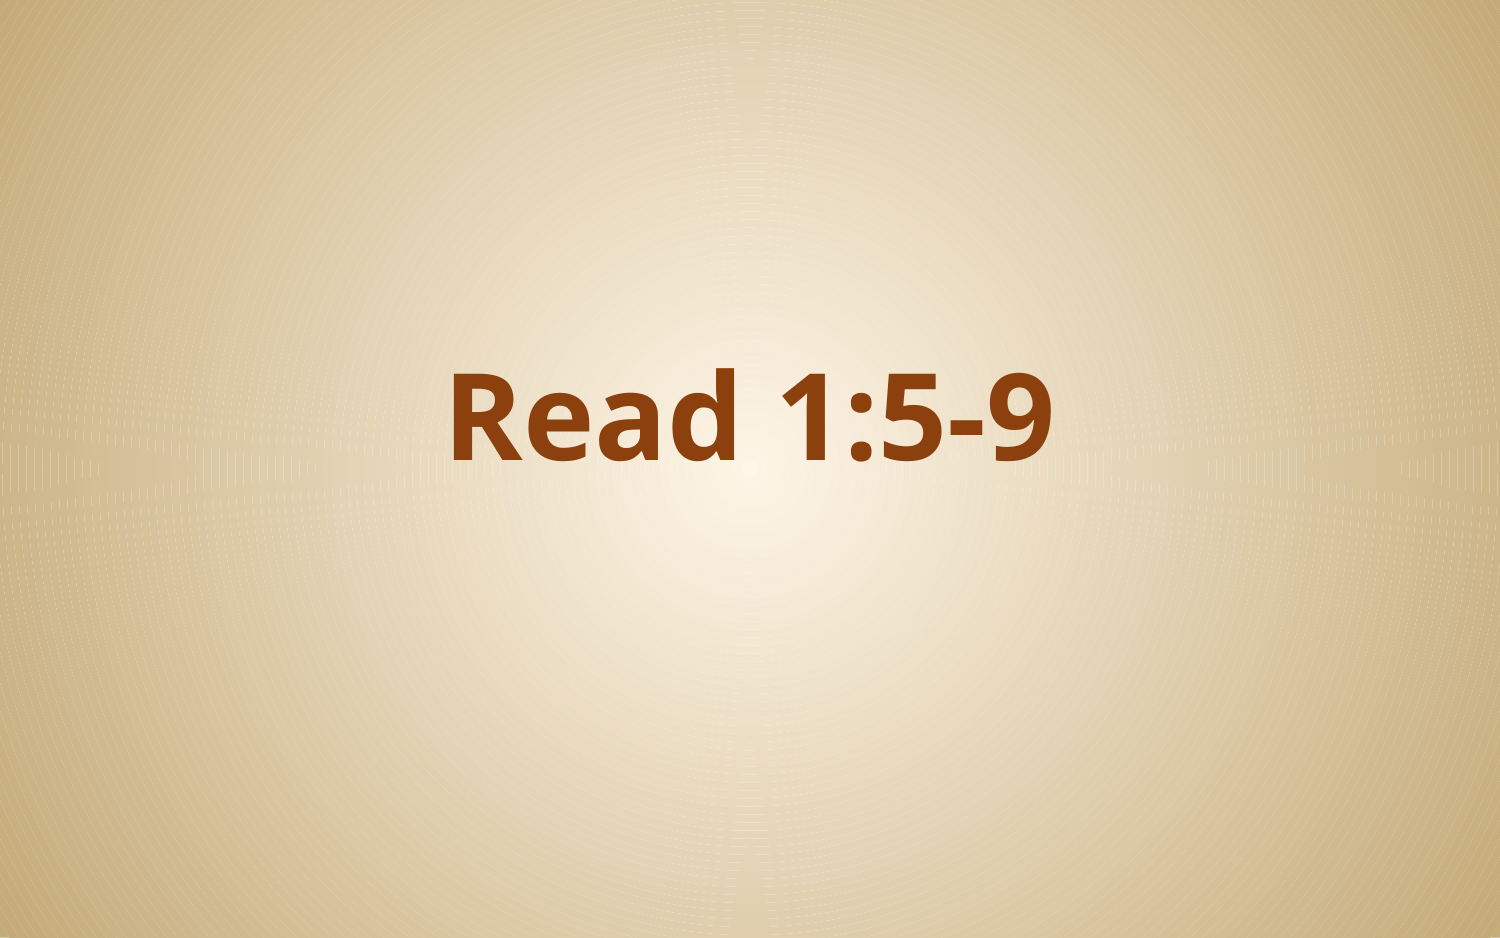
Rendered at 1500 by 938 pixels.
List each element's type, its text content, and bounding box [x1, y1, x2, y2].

title Read 1:5-9 [112, 135, 1388, 493]
